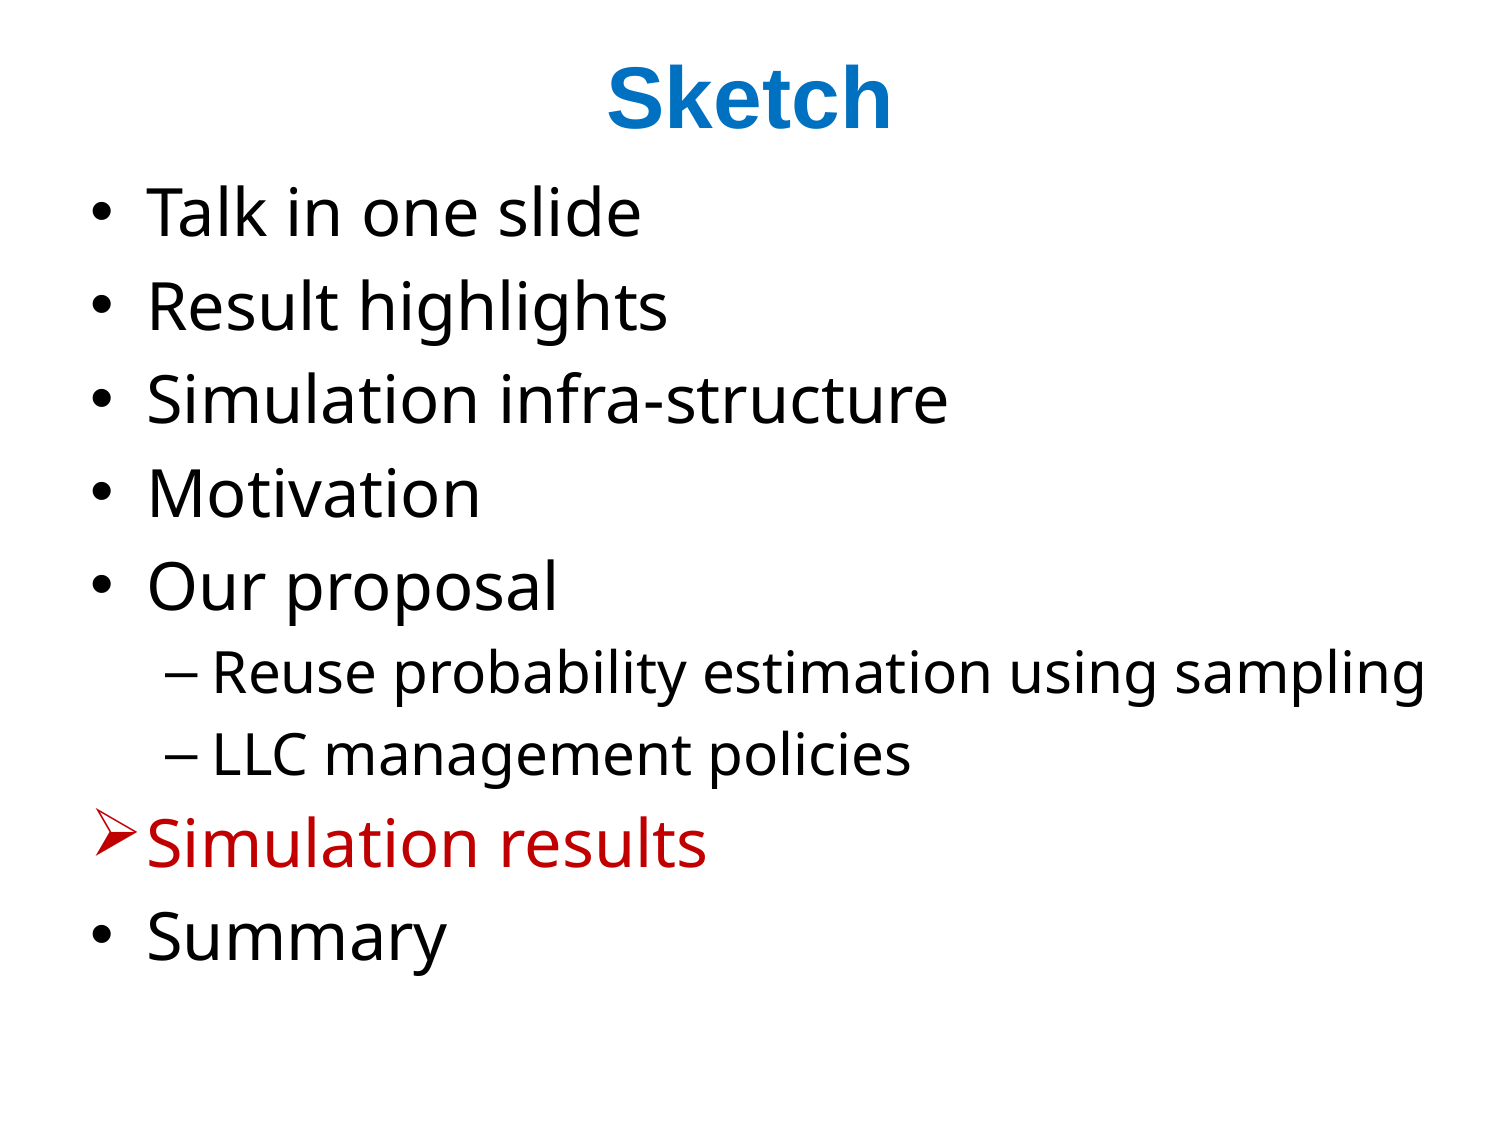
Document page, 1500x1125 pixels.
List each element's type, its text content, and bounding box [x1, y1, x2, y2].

title Sketch [0, 0, 1500, 188]
list Talk in one slide Result highlights Simulation infra-structure Motivation Our proposal Reuse probability estimation using sampling LLC management policies Simulation results Summary [75, 162, 1500, 1125]
